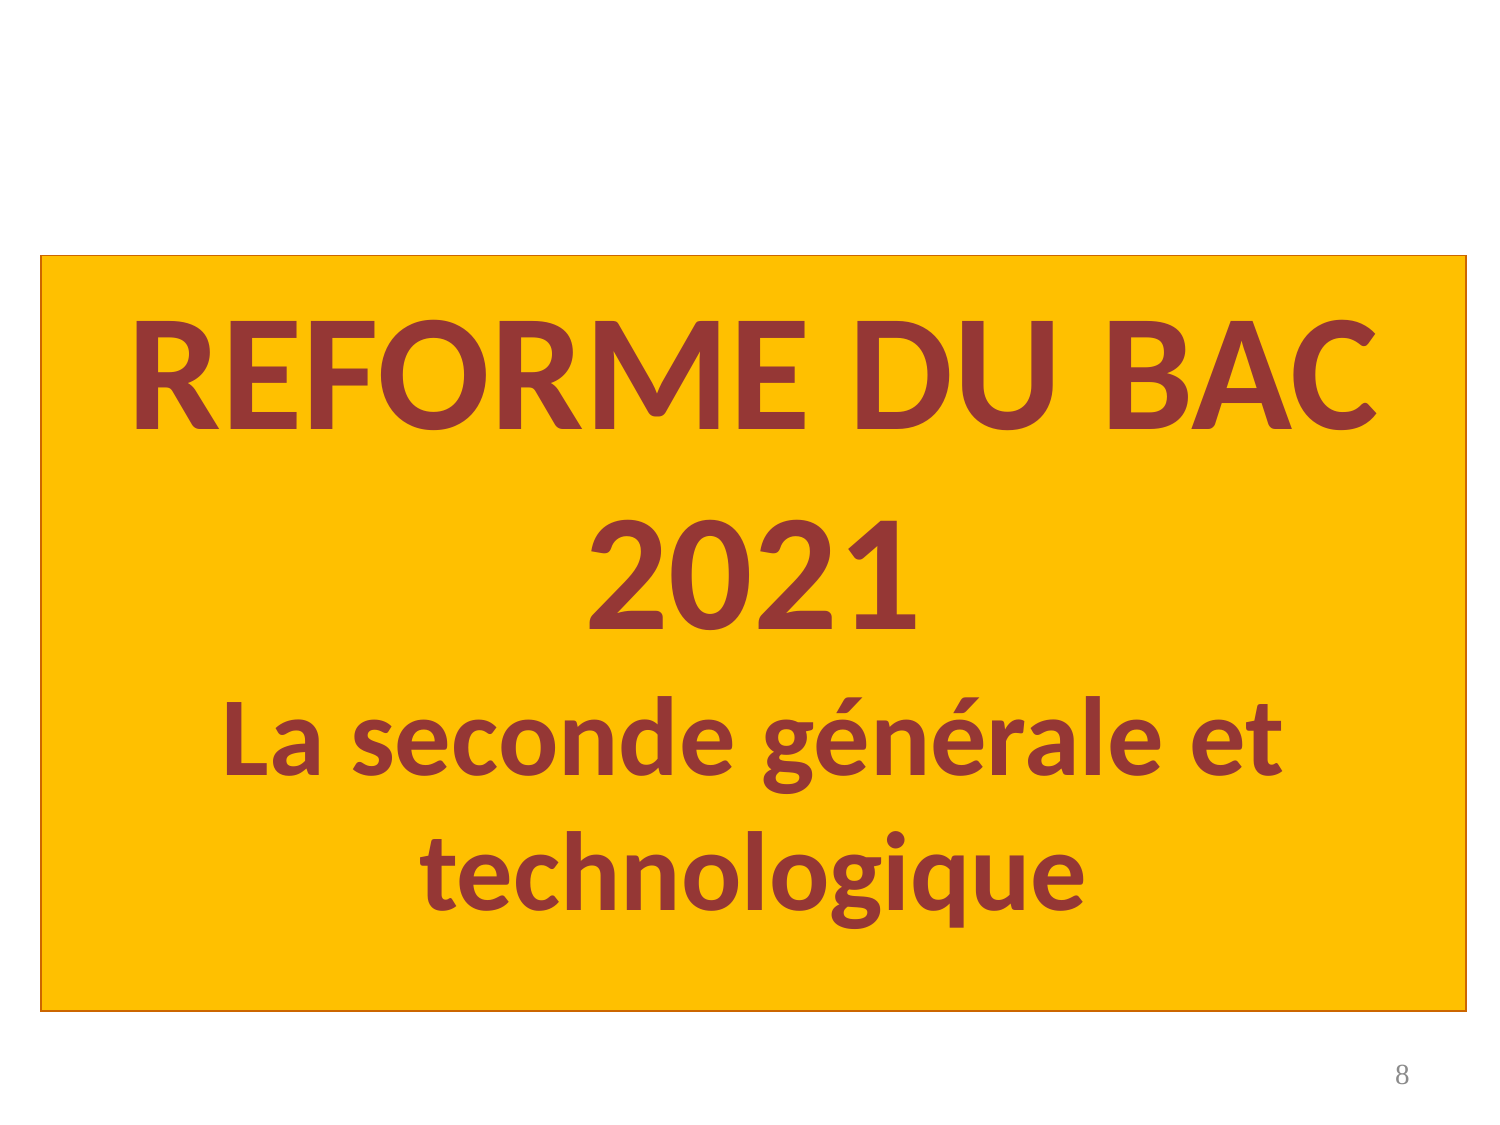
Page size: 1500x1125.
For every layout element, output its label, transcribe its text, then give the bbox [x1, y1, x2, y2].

slide_number 8 [1074, 1042, 1425, 1103]
text_box REFORME DU BAC 2021 La seconde générale et technologique [41, 255, 1467, 1012]
